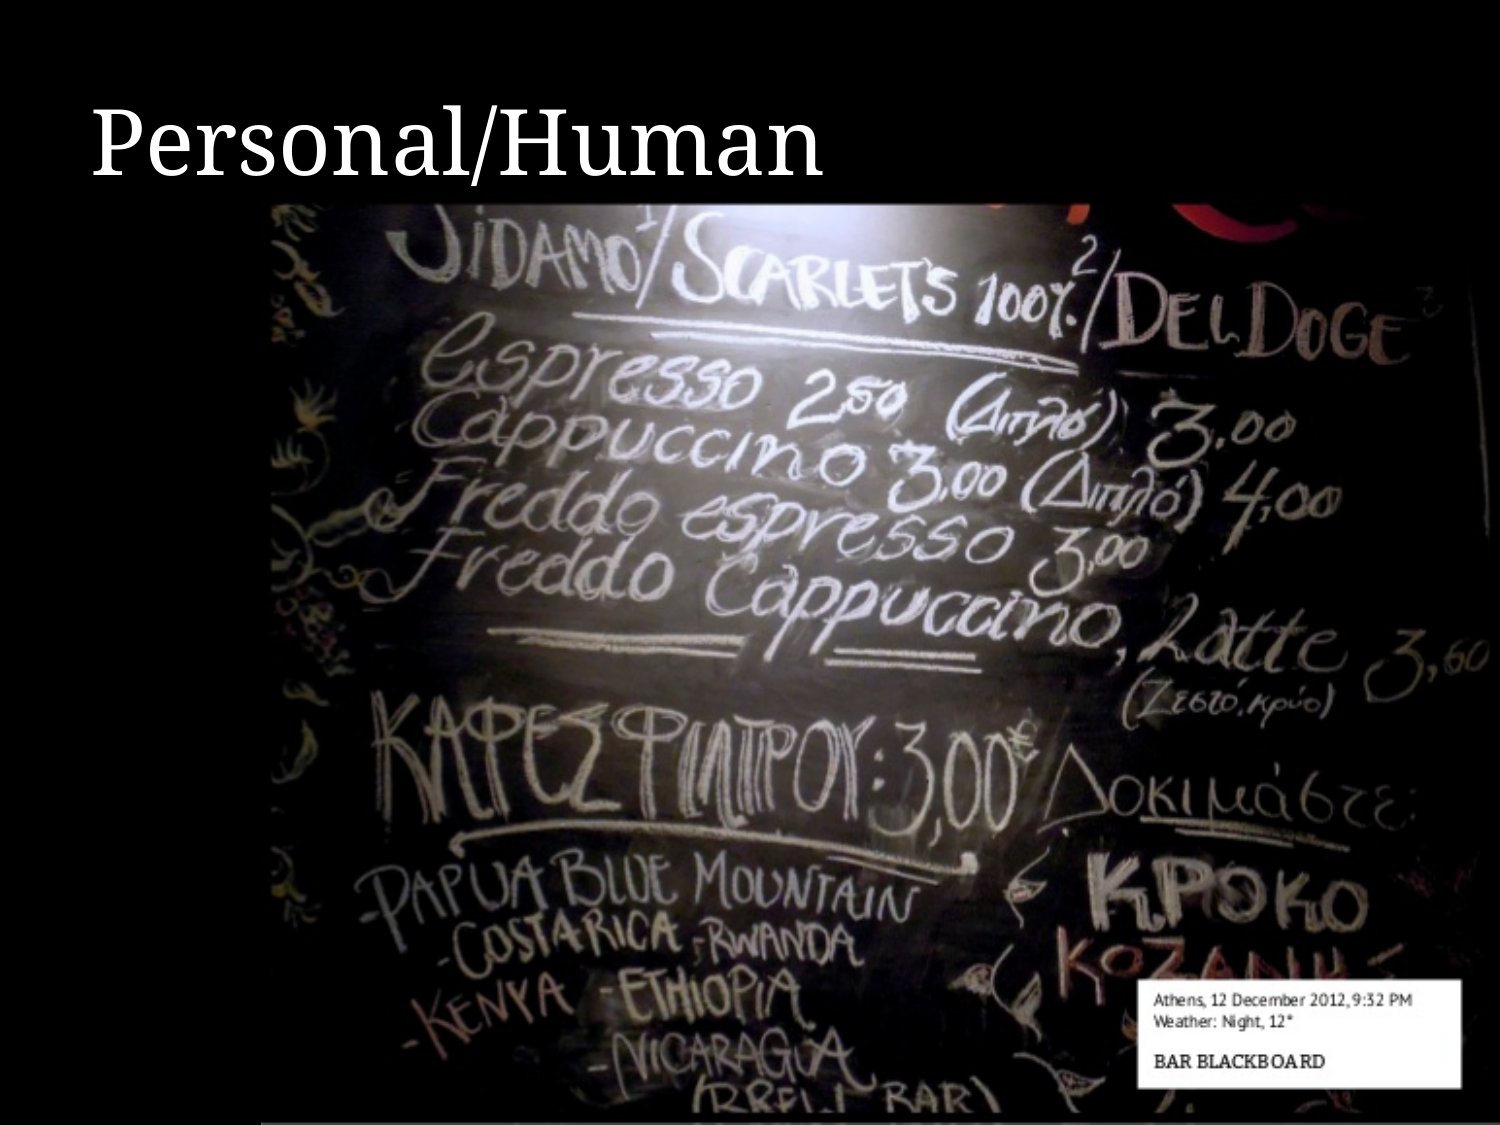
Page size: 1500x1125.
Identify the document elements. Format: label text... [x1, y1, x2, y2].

picture [260, 194, 1500, 1125]
title Personal/Human [75, 45, 1425, 233]
